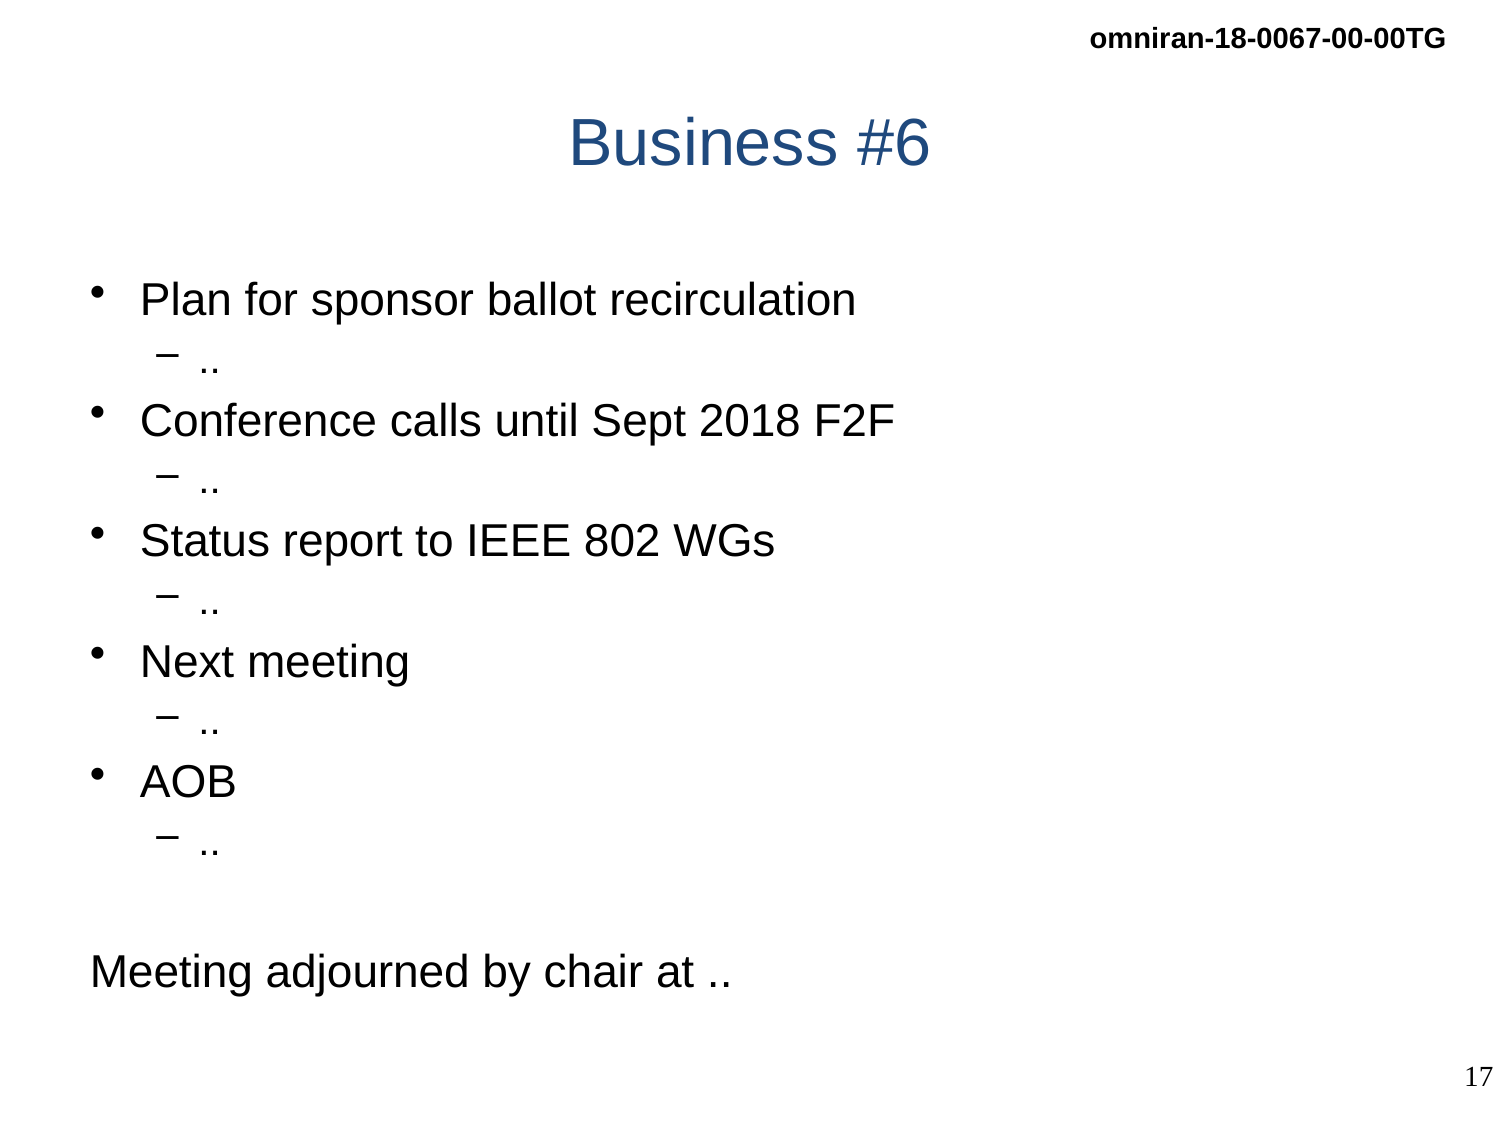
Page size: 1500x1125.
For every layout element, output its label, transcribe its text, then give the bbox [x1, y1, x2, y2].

title Business #6 [75, 45, 1425, 233]
list Plan for sponsor ballot recirculation .. Conference calls until Sept 2018 F2F .. Status report to IEEE 802 WGs .. Next meeting .. AOB .. Meeting adjourned by chair at .. [75, 262, 1425, 1005]
